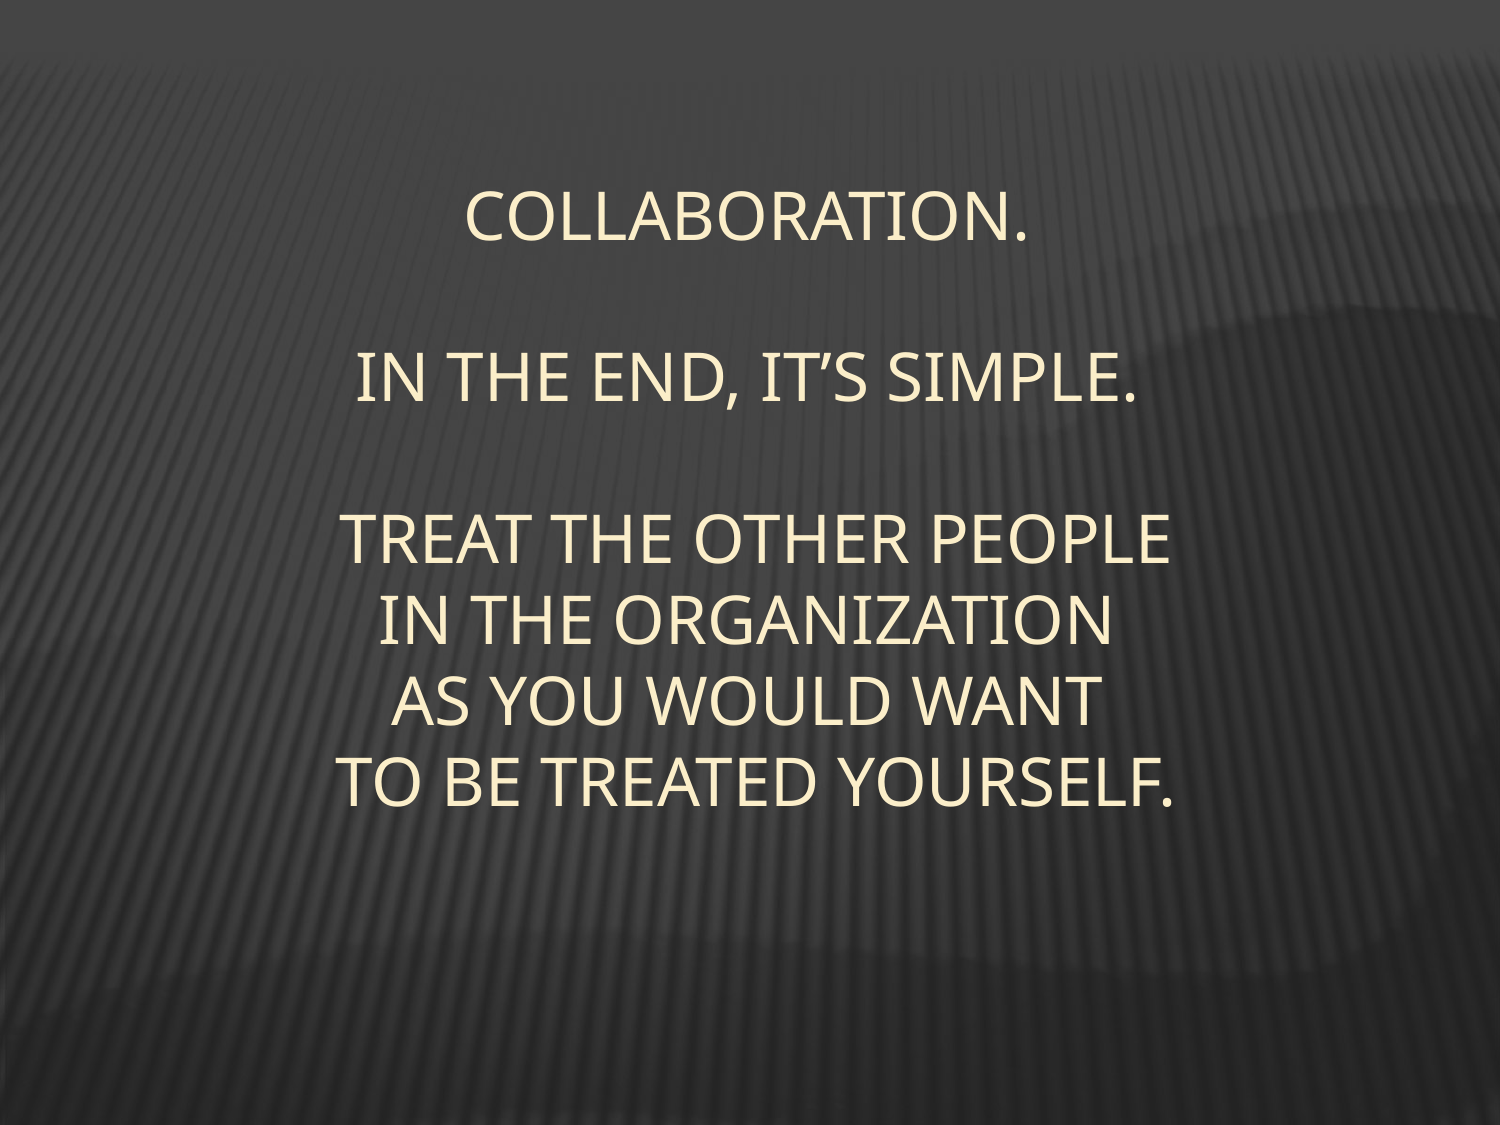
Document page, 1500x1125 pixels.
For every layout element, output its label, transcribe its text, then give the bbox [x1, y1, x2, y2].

subtitle [62, 637, 1450, 788]
title Collaboration. In the end, it’s simple. Treat the other people in the organization as you would want to be treated yourself. [62, 84, 1450, 637]
title Collaboration. In the end, it’s simple. Treat the other people in the organization as you would want to be treated yourself. [62, 788, 1450, 997]
